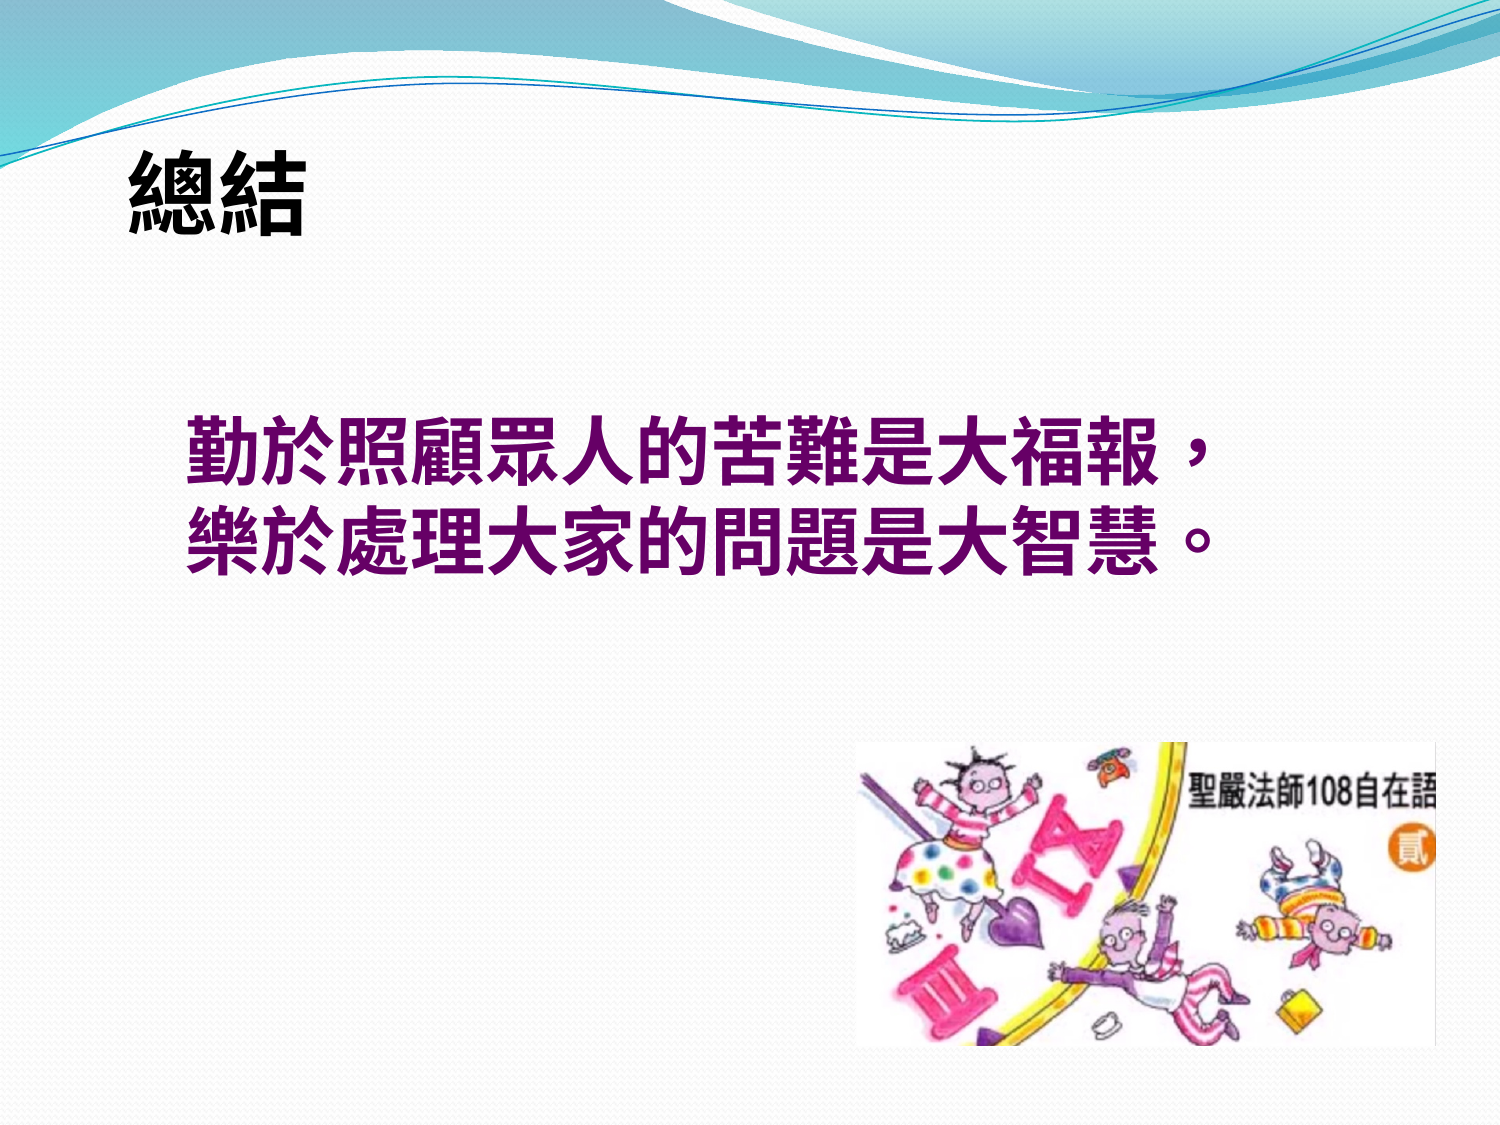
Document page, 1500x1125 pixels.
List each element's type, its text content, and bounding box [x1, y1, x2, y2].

text_box 總結 [112, 129, 349, 255]
picture [856, 742, 1437, 1047]
text_box 勤於照顧眾人的苦難是大福報，樂於處理大家的問題是大智慧。 [171, 397, 1317, 592]
